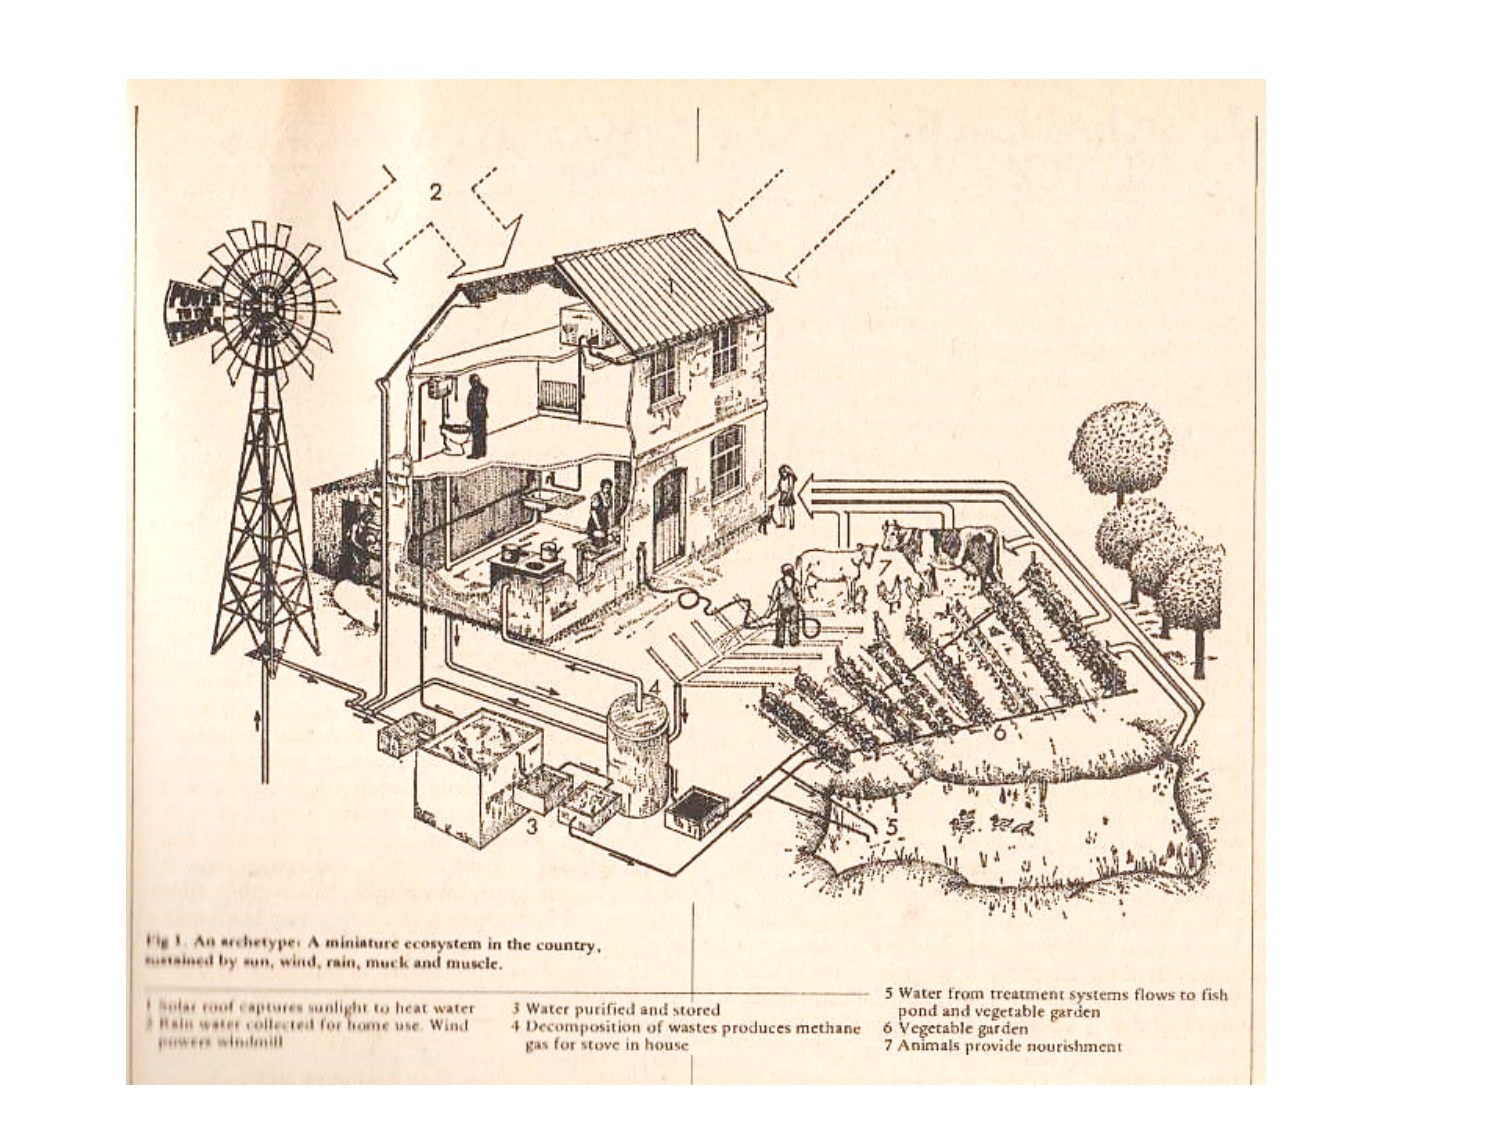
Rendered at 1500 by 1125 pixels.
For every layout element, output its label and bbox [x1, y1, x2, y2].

picture [126, 79, 1266, 1085]
